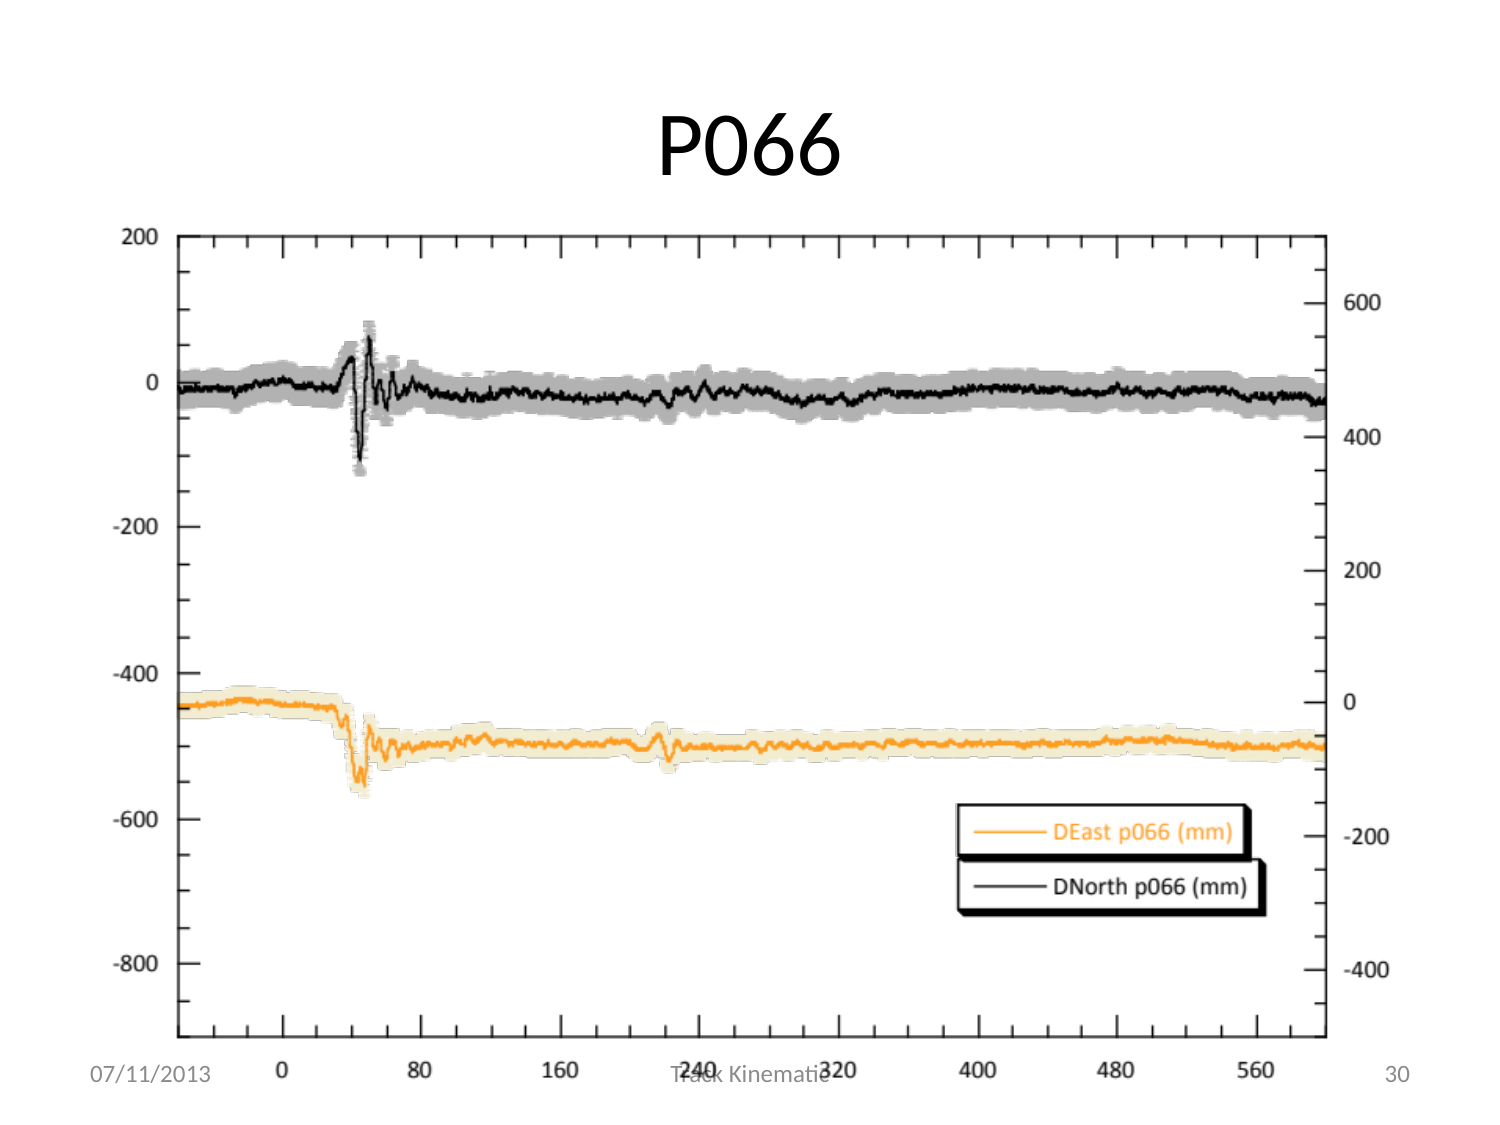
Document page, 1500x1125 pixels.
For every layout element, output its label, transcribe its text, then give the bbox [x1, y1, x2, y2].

title P066 [75, 45, 1425, 216]
picture [69, 217, 1431, 1125]
